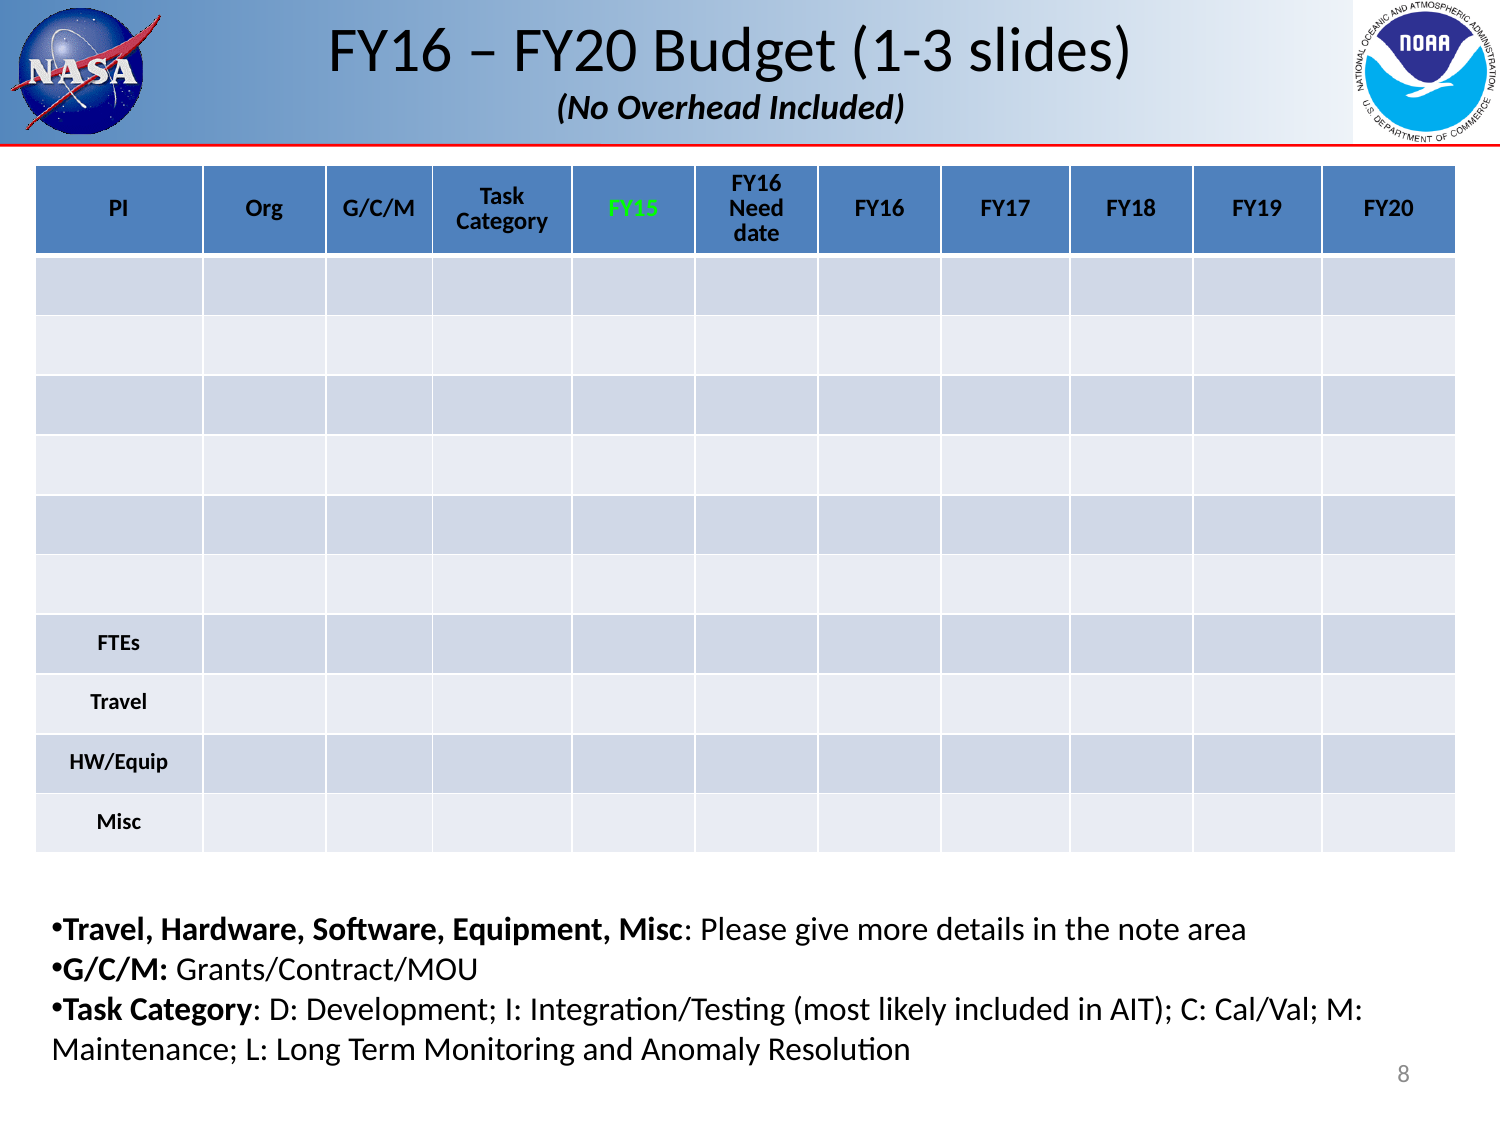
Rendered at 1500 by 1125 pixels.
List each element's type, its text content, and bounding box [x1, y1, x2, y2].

table_cell [696, 675, 817, 733]
table_cell [433, 675, 571, 733]
table_header FY18 [1071, 166, 1192, 253]
table_cell [696, 316, 817, 374]
table_cell [433, 555, 571, 613]
slide_number 8 [1074, 1075, 1425, 1103]
table_cell [36, 496, 202, 554]
table_cell [573, 794, 694, 852]
table_cell [1071, 555, 1192, 613]
table_cell [573, 615, 694, 673]
table_cell [204, 555, 325, 613]
table_cell [1194, 555, 1321, 613]
table_cell [1323, 555, 1455, 613]
table_cell [942, 258, 1069, 315]
table_cell FTEs [36, 615, 202, 673]
title FY16 – FY20 Budget (1-3 slides) (No Overhead Included) [206, 0, 1255, 135]
table_cell [327, 675, 432, 733]
table_cell [819, 496, 940, 554]
table_cell [204, 735, 325, 793]
table_cell [1194, 258, 1321, 315]
table_cell [819, 794, 940, 852]
table_cell [1071, 316, 1192, 374]
table_header FY19 [1194, 166, 1321, 253]
table_cell [573, 735, 694, 793]
table_cell [327, 794, 432, 852]
table_cell [1323, 735, 1455, 793]
table_cell [819, 615, 940, 673]
table_cell [327, 555, 432, 613]
table_cell [433, 258, 571, 315]
table_cell [204, 794, 325, 852]
table_header FY16 Need date [696, 166, 817, 253]
table_cell [819, 436, 940, 494]
table_cell [573, 436, 694, 494]
table_cell [433, 316, 571, 374]
table_cell [819, 258, 940, 315]
table_cell [573, 316, 694, 374]
table_cell [327, 376, 432, 434]
table_cell [573, 258, 694, 315]
table_header PI [36, 166, 202, 253]
table_cell [1194, 675, 1321, 733]
picture [1353, 0, 1498, 144]
table_cell [942, 316, 1069, 374]
table_cell [1194, 794, 1321, 852]
table_header FY15 [573, 166, 694, 253]
table_cell [327, 316, 432, 374]
table_cell [573, 555, 694, 613]
table_header G/C/M [327, 166, 432, 253]
table_cell [433, 794, 571, 852]
table_cell [1194, 735, 1321, 793]
table_cell [942, 675, 1069, 733]
table_cell [1323, 436, 1455, 494]
table_cell [204, 436, 325, 494]
table_header FY20 [1323, 166, 1455, 253]
table_cell [573, 675, 694, 733]
table_cell [1194, 376, 1321, 434]
table_cell [204, 258, 325, 315]
table_cell [204, 615, 325, 673]
table_cell [327, 258, 432, 315]
table_header FY17 [942, 166, 1069, 253]
table_cell Travel [36, 675, 202, 733]
table_cell [36, 555, 202, 613]
table_cell [696, 555, 817, 613]
table_cell [1194, 316, 1321, 374]
table_cell [1071, 735, 1192, 793]
table_header FY16 [819, 166, 940, 253]
table_cell [942, 376, 1069, 434]
table_cell [1323, 316, 1455, 374]
table_cell [696, 258, 817, 315]
table_cell [819, 675, 940, 733]
table_cell [433, 735, 571, 793]
table_cell [327, 496, 432, 554]
table_cell [819, 555, 940, 613]
table_cell [1071, 496, 1192, 554]
table_cell [696, 436, 817, 494]
table_cell [1071, 258, 1192, 315]
table_cell [819, 316, 940, 374]
table_header Task Category [433, 166, 571, 253]
table_cell [696, 794, 817, 852]
table_cell [36, 376, 202, 434]
table_cell [1071, 376, 1192, 434]
table_cell [36, 316, 202, 374]
table_cell [942, 615, 1069, 673]
table_cell [204, 376, 325, 434]
table_cell [1323, 794, 1455, 852]
table_cell HW/Equip [36, 735, 202, 793]
table_cell [204, 675, 325, 733]
table_cell [204, 316, 325, 374]
table_cell [1194, 615, 1321, 673]
table_cell [696, 376, 817, 434]
table_cell [1071, 794, 1192, 852]
table_cell [696, 615, 817, 673]
picture [0, 0, 161, 142]
table_cell [1194, 436, 1321, 494]
table_cell [433, 436, 571, 494]
table_cell [36, 258, 202, 315]
table_cell [942, 436, 1069, 494]
table_cell [942, 735, 1069, 793]
table_cell [327, 735, 432, 793]
table_cell [696, 735, 817, 793]
table_cell [327, 615, 432, 673]
table_cell [1323, 376, 1455, 434]
table_header Org [204, 166, 325, 253]
table_cell [1323, 675, 1455, 733]
table_cell [1323, 496, 1455, 554]
table_cell [36, 436, 202, 494]
table_cell [942, 555, 1069, 613]
table_cell [1071, 675, 1192, 733]
table_cell [1323, 258, 1455, 315]
table_cell Misc [36, 794, 202, 852]
table_cell [1071, 436, 1192, 494]
table_cell [942, 496, 1069, 554]
table_cell [942, 794, 1069, 852]
table_cell [1071, 615, 1192, 673]
text_box Travel, Hardware, Software, Equipment, Misc: Please give more details in the note area G/C/M: Grants/Contract/MOU Task Category: D: Development; I: Integration/Testing (most likely included in AIT); C: Cal/Val; M: Maintenance; L: Long Term Monitoring and Anomaly Resolution [36, 899, 1455, 1075]
table_cell [573, 496, 694, 554]
table_cell [327, 436, 432, 494]
table_cell [573, 376, 694, 434]
table_cell [433, 496, 571, 554]
table_cell [433, 376, 571, 434]
table_cell [696, 496, 817, 554]
table_cell [1194, 496, 1321, 554]
table_cell [1323, 615, 1455, 673]
table_cell [204, 496, 325, 554]
table_cell [433, 615, 571, 673]
table_cell [819, 735, 940, 793]
table_cell [819, 376, 940, 434]
